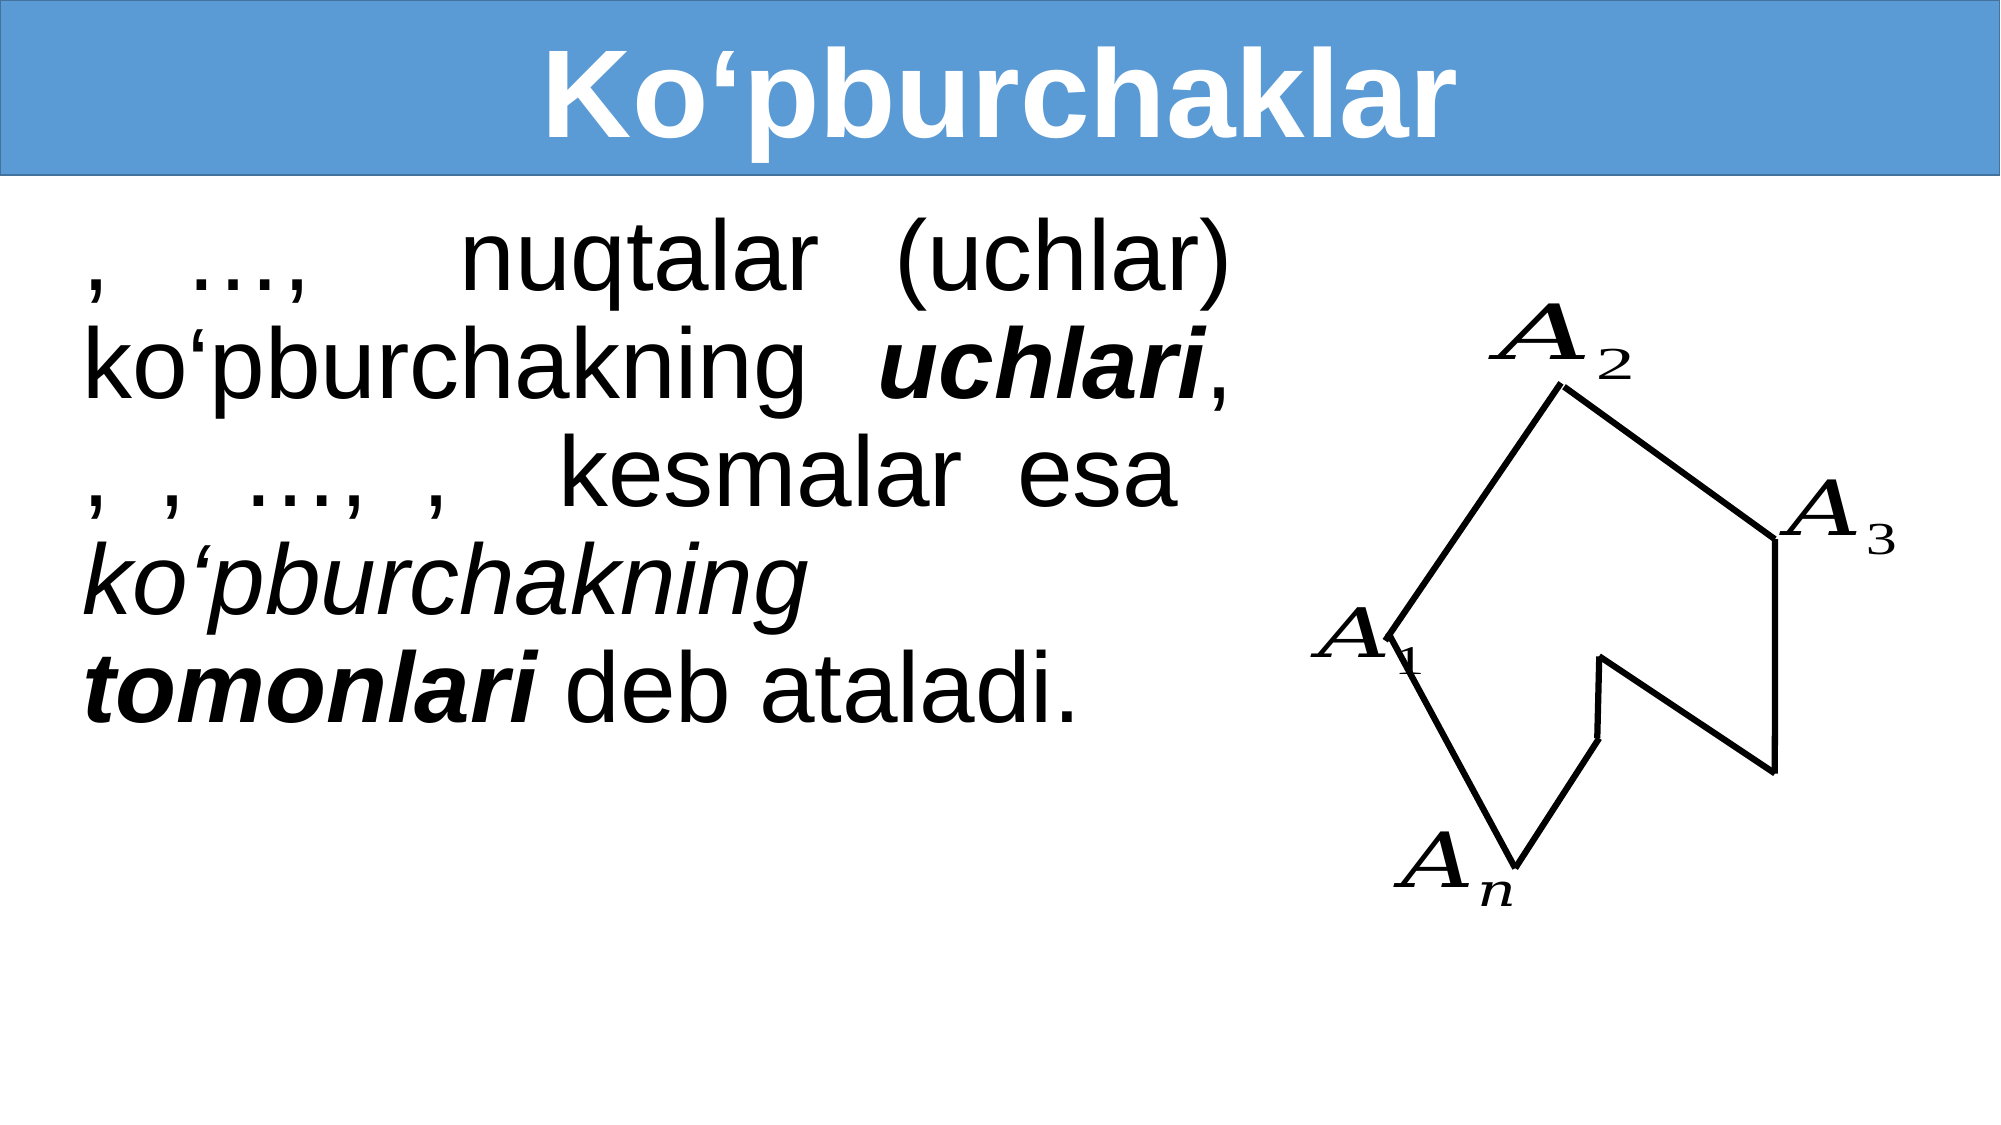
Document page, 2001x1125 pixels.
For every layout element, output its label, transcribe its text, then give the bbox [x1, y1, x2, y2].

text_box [1388, 632, 1516, 869]
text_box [1515, 738, 1600, 869]
text_box Ko‘pburchaklar [0, 0, 2000, 176]
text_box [1344, 423, 1602, 600]
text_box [1563, 386, 1775, 540]
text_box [1599, 656, 1775, 774]
